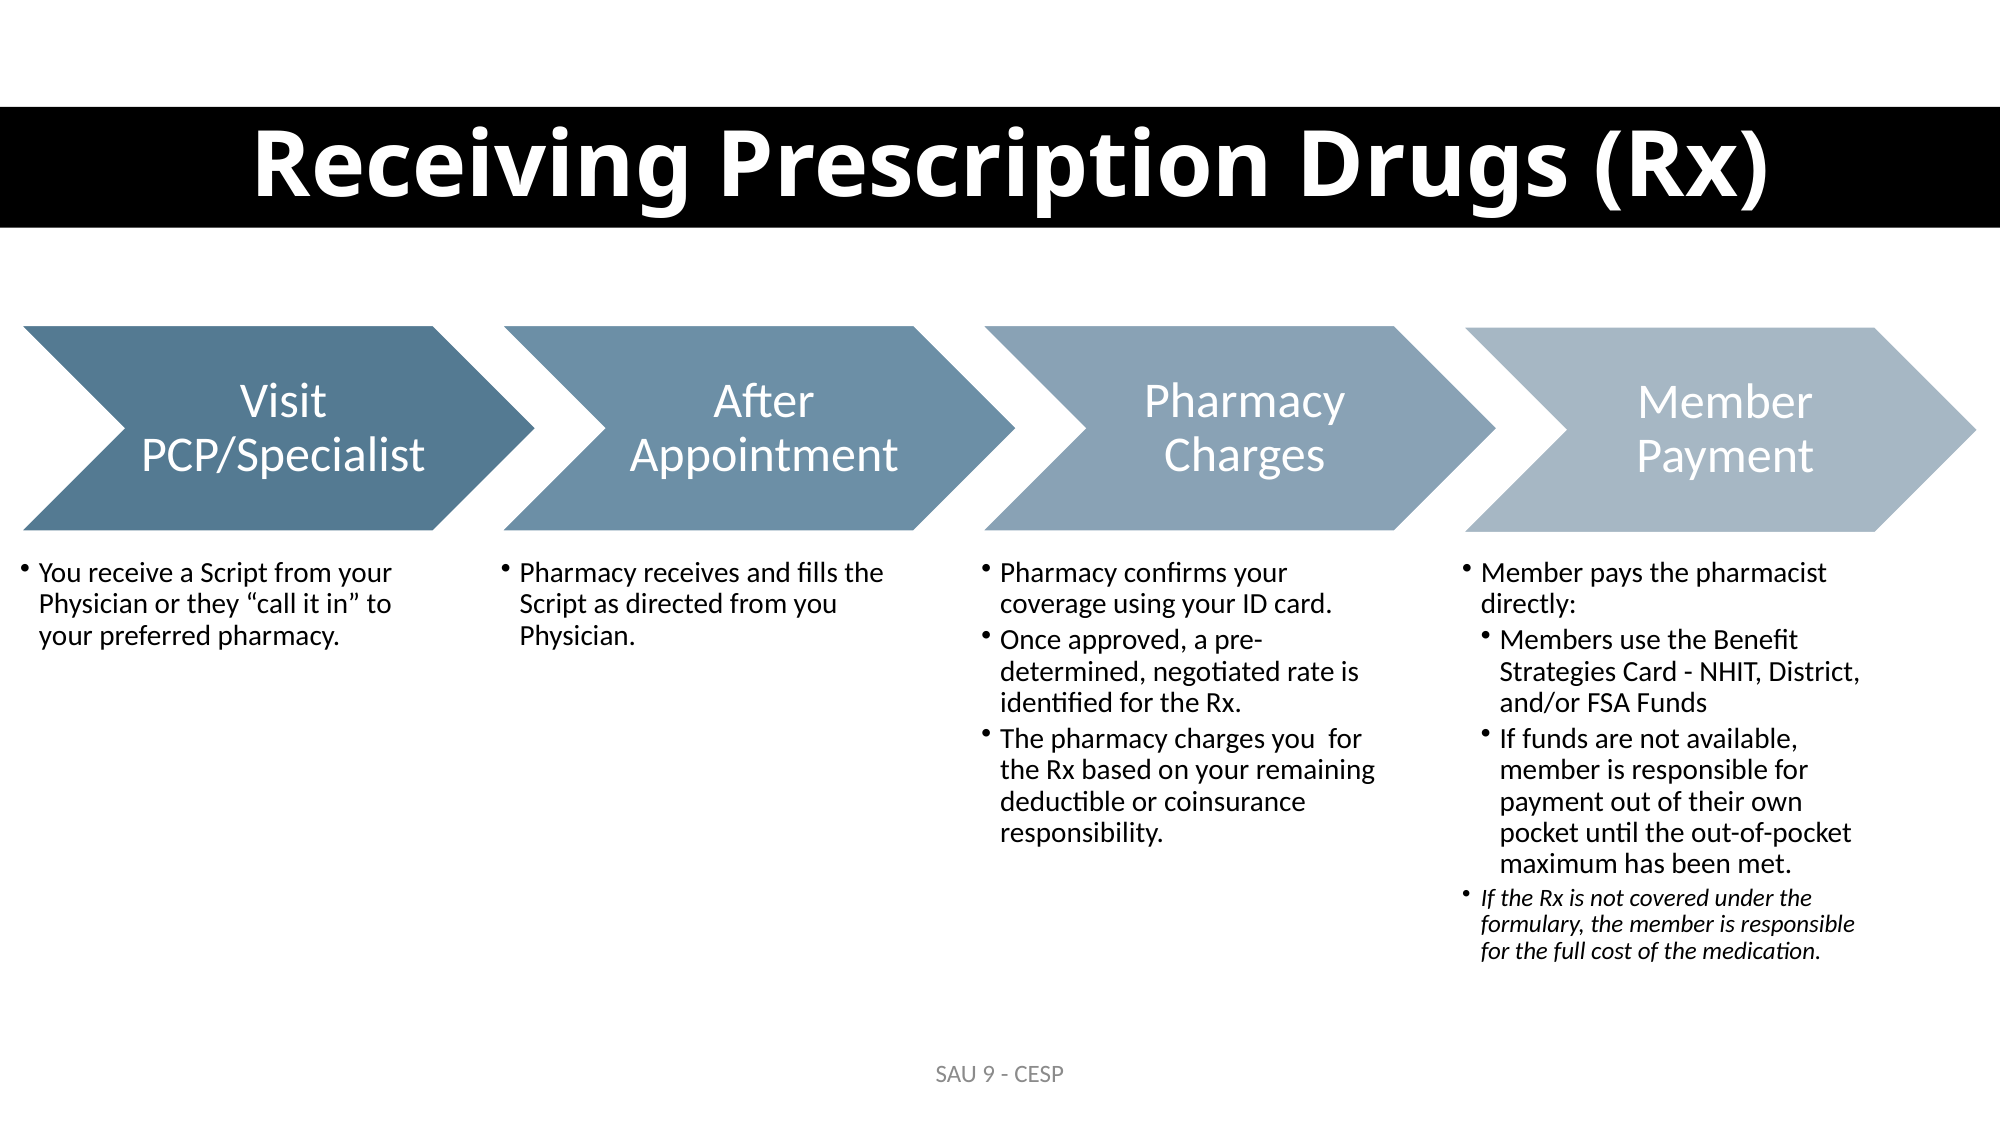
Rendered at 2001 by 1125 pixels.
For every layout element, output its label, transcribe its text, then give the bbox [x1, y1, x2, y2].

title Receiving Prescription Drugs (Rx) [91, 105, 1931, 228]
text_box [18, 251, 1980, 1054]
text_box [0, 106, 2000, 229]
footer SAU 9 - CESP [662, 1054, 1338, 1103]
